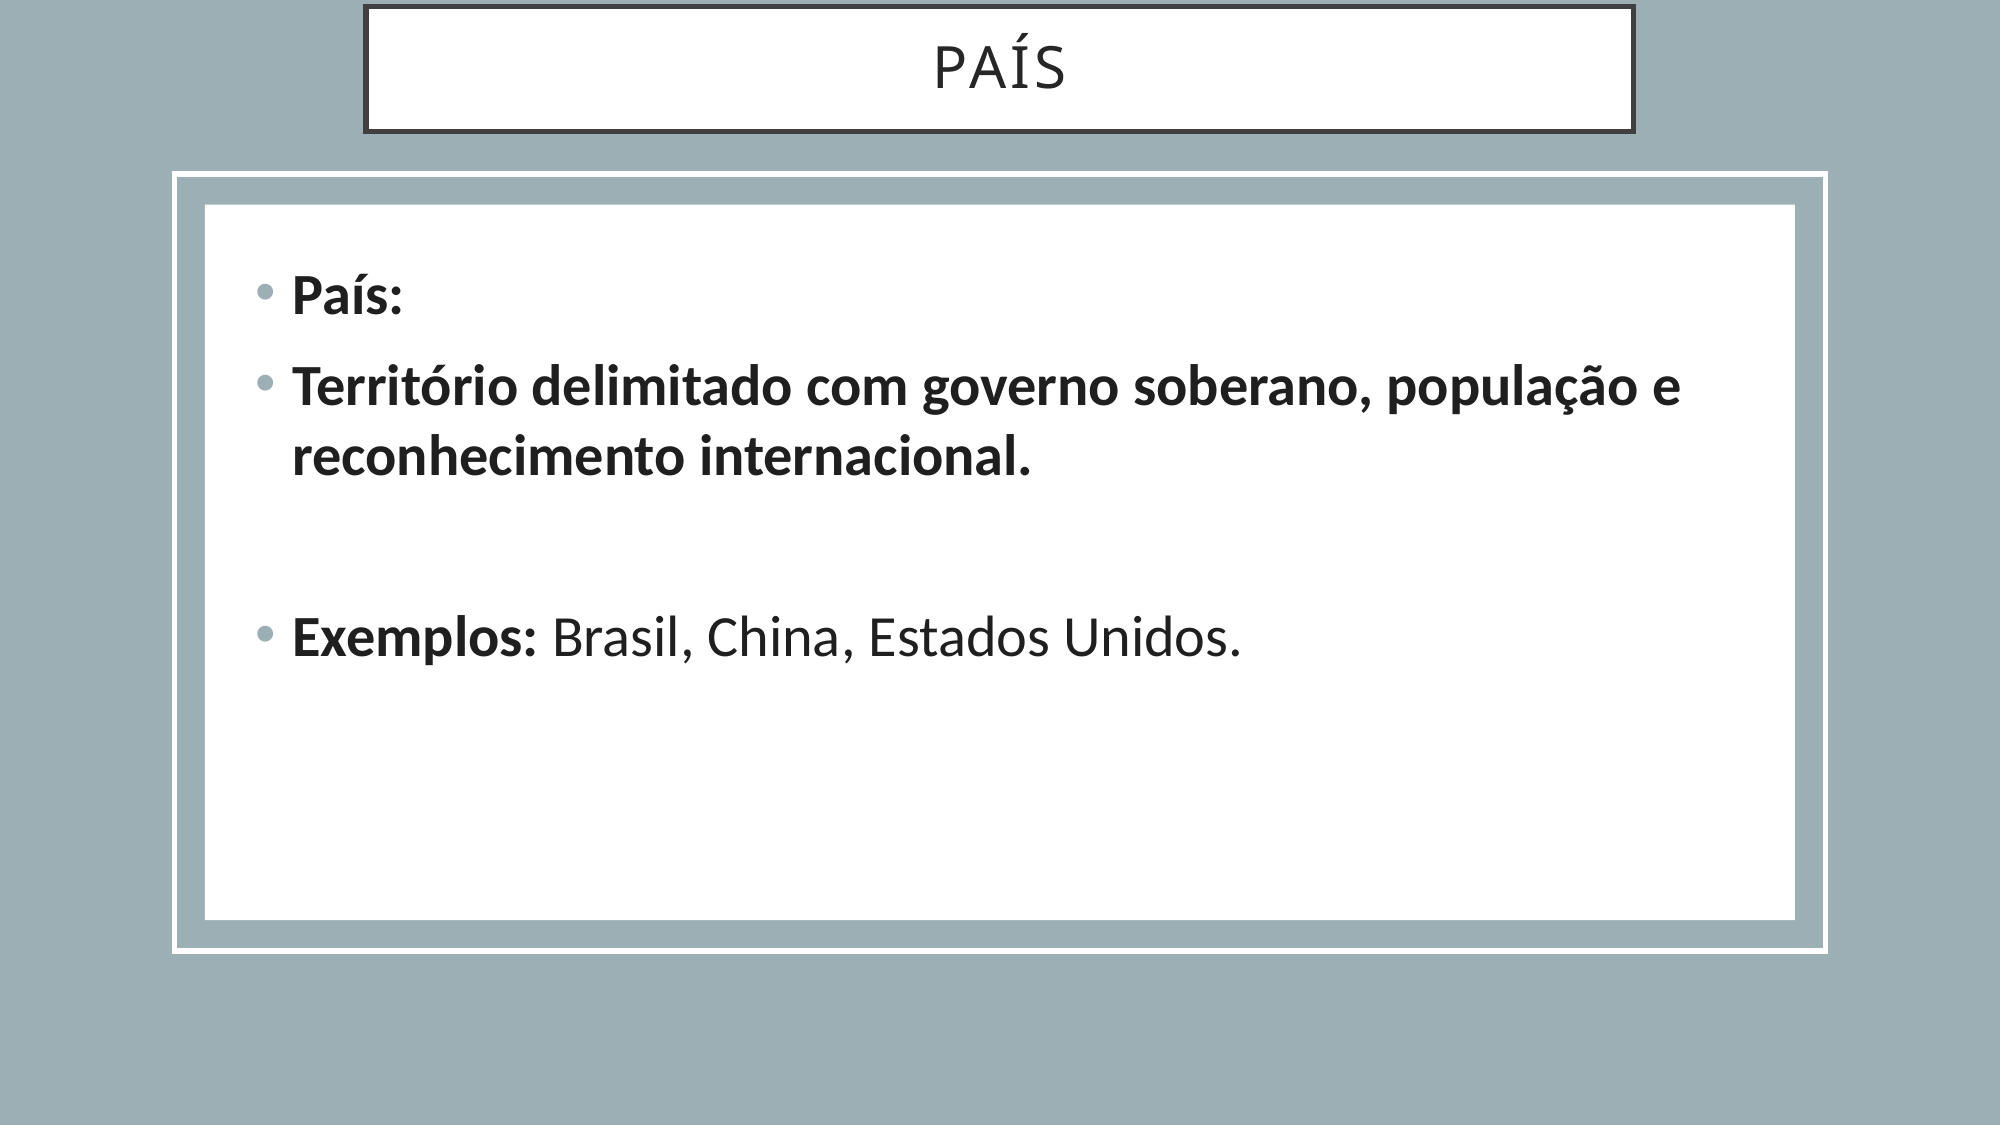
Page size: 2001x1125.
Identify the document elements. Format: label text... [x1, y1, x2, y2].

text_box [173, 173, 1827, 952]
text_box [0, 0, 2000, 1125]
list País: Território delimitado com governo soberano, população e reconhecimento internacional. Exemplos: Brasil, China, Estados Unidos. [240, 248, 1710, 848]
title PAÍS [363, 4, 1636, 134]
